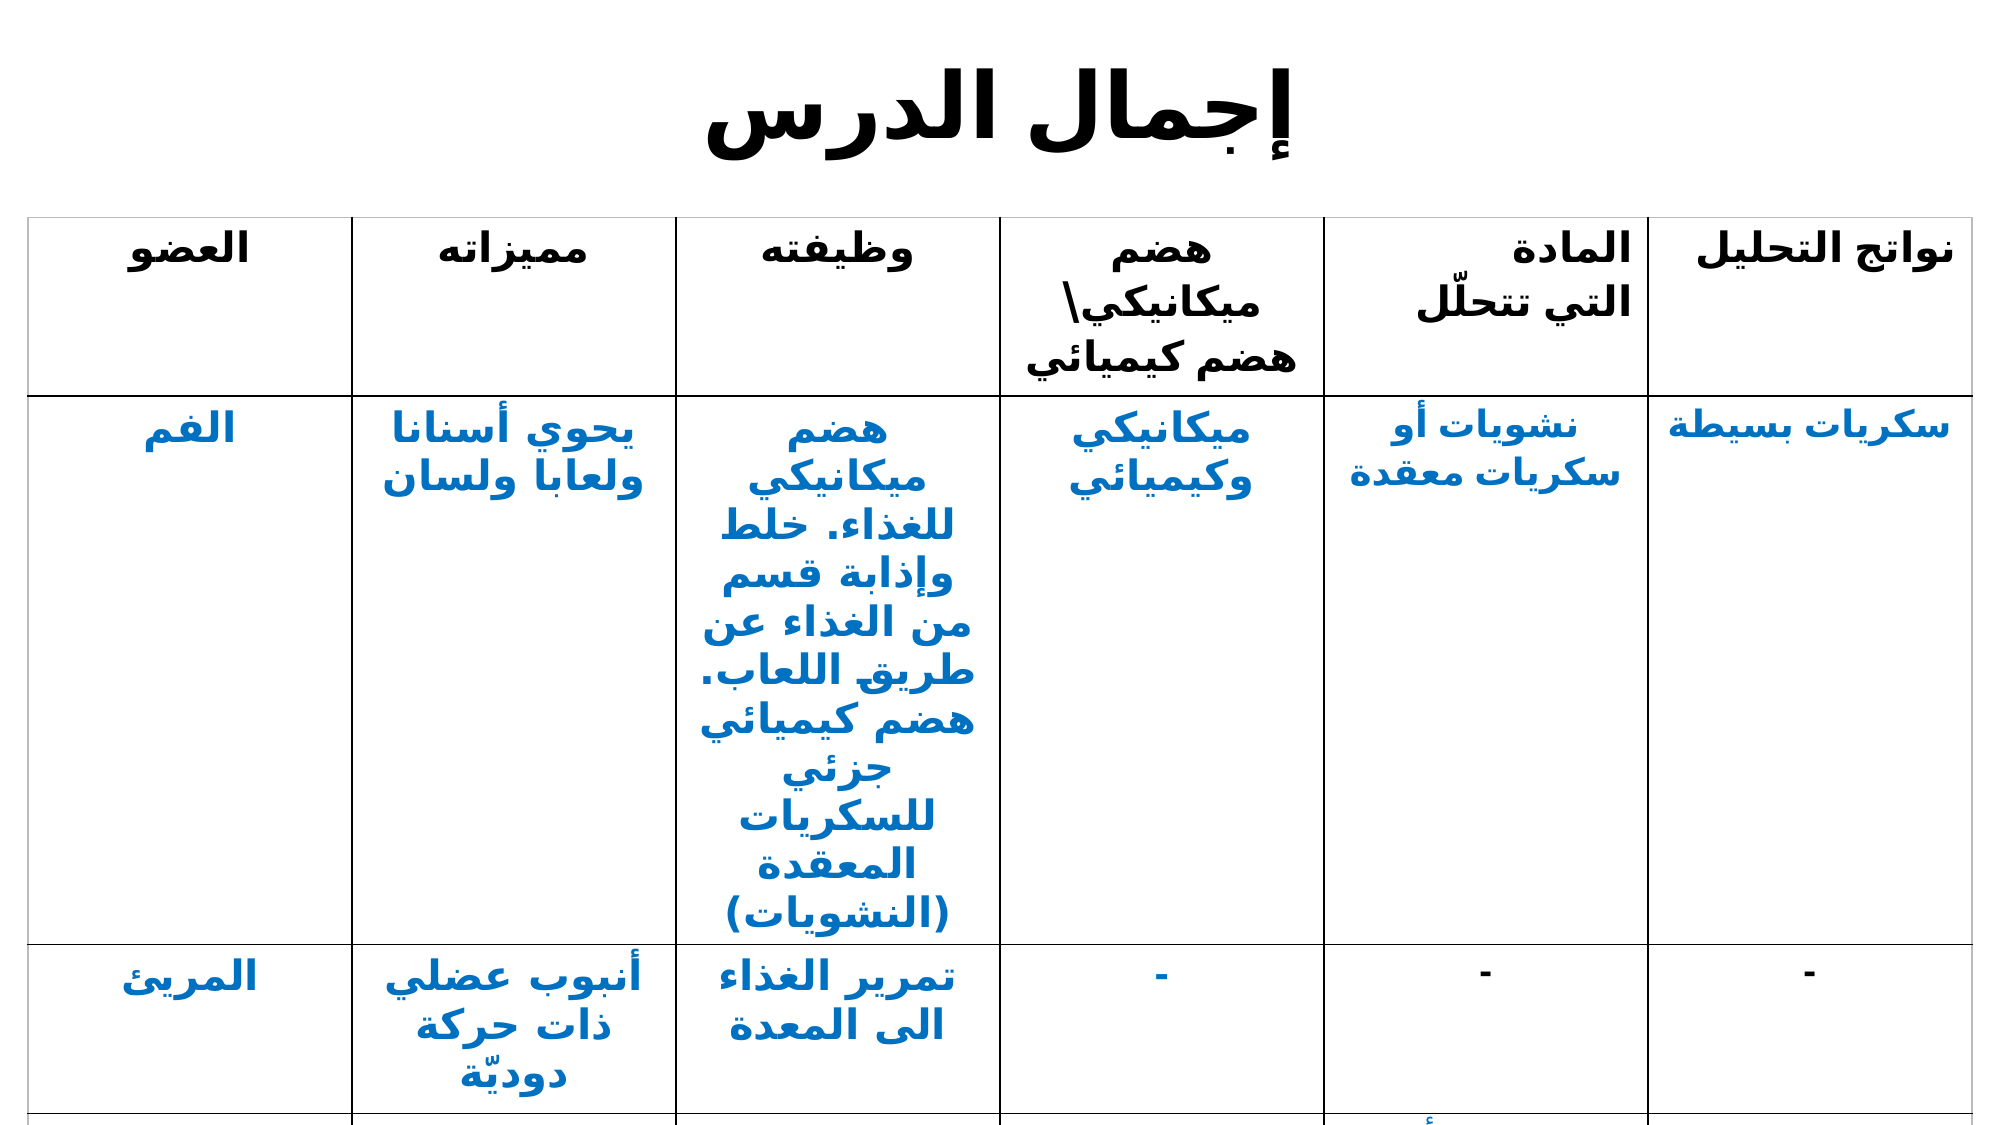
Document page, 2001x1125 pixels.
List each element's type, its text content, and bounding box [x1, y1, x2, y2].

table_cell يحوي أسنانا ولعابا ولسان [353, 397, 675, 944]
table_header العضو [29, 218, 351, 395]
table_header وظيفته [677, 218, 999, 395]
table_cell نشويات أو سكريات معقدة [1325, 397, 1647, 944]
table_header هضم ميكانيكي\هضم كيميائي [1001, 218, 1323, 395]
table_header مميزاته [353, 218, 675, 395]
table_cell نشويات أو سكريّات بروتينات [1325, 1114, 1647, 1125]
table_cell - [1325, 945, 1647, 1113]
table_cell - [1649, 945, 1971, 1113]
table_cell أنبوب عضلي ذات حركة دوديّة [353, 945, 675, 1113]
table_cell ميكانيكي وكيميائي [1001, 1114, 1323, 1125]
table_header المادة التي تتحلّل [1325, 218, 1647, 395]
table_cell الفم [29, 397, 351, 944]
table_cell - [1001, 945, 1323, 1113]
table_cell تمرير الغذاء الى المعدة [677, 945, 999, 1113]
table_cell ميكانيكي وكيميائي [1001, 397, 1323, 944]
table_cell هضم ميكانيكي للغذاء. خلط وإذابة قسم من الغذاء عن طريق اللعاب. هضم كيميائي جزئي للسكريات المعقدة (النشويات) [677, 397, 999, 944]
table_header نواتج التحليل [1649, 218, 1971, 395]
table_cell المعدة [29, 1114, 351, 1125]
title إجمال الدرس [137, 0, 1863, 217]
table_cell هضم ميكانيكي للغذاء وبداية تحليل البروتينات [677, 1114, 999, 1125]
table_cell سكريات بسيطة [1649, 397, 1971, 944]
table_cell سكريات بسيطة سلاسل ببتيدية وحوامض أمينية [1649, 1114, 1971, 1125]
table_cell المريئ [29, 945, 351, 1113]
table_cell مكوّنة من عضلات وخلايا تفرز مواد [353, 1114, 675, 1125]
